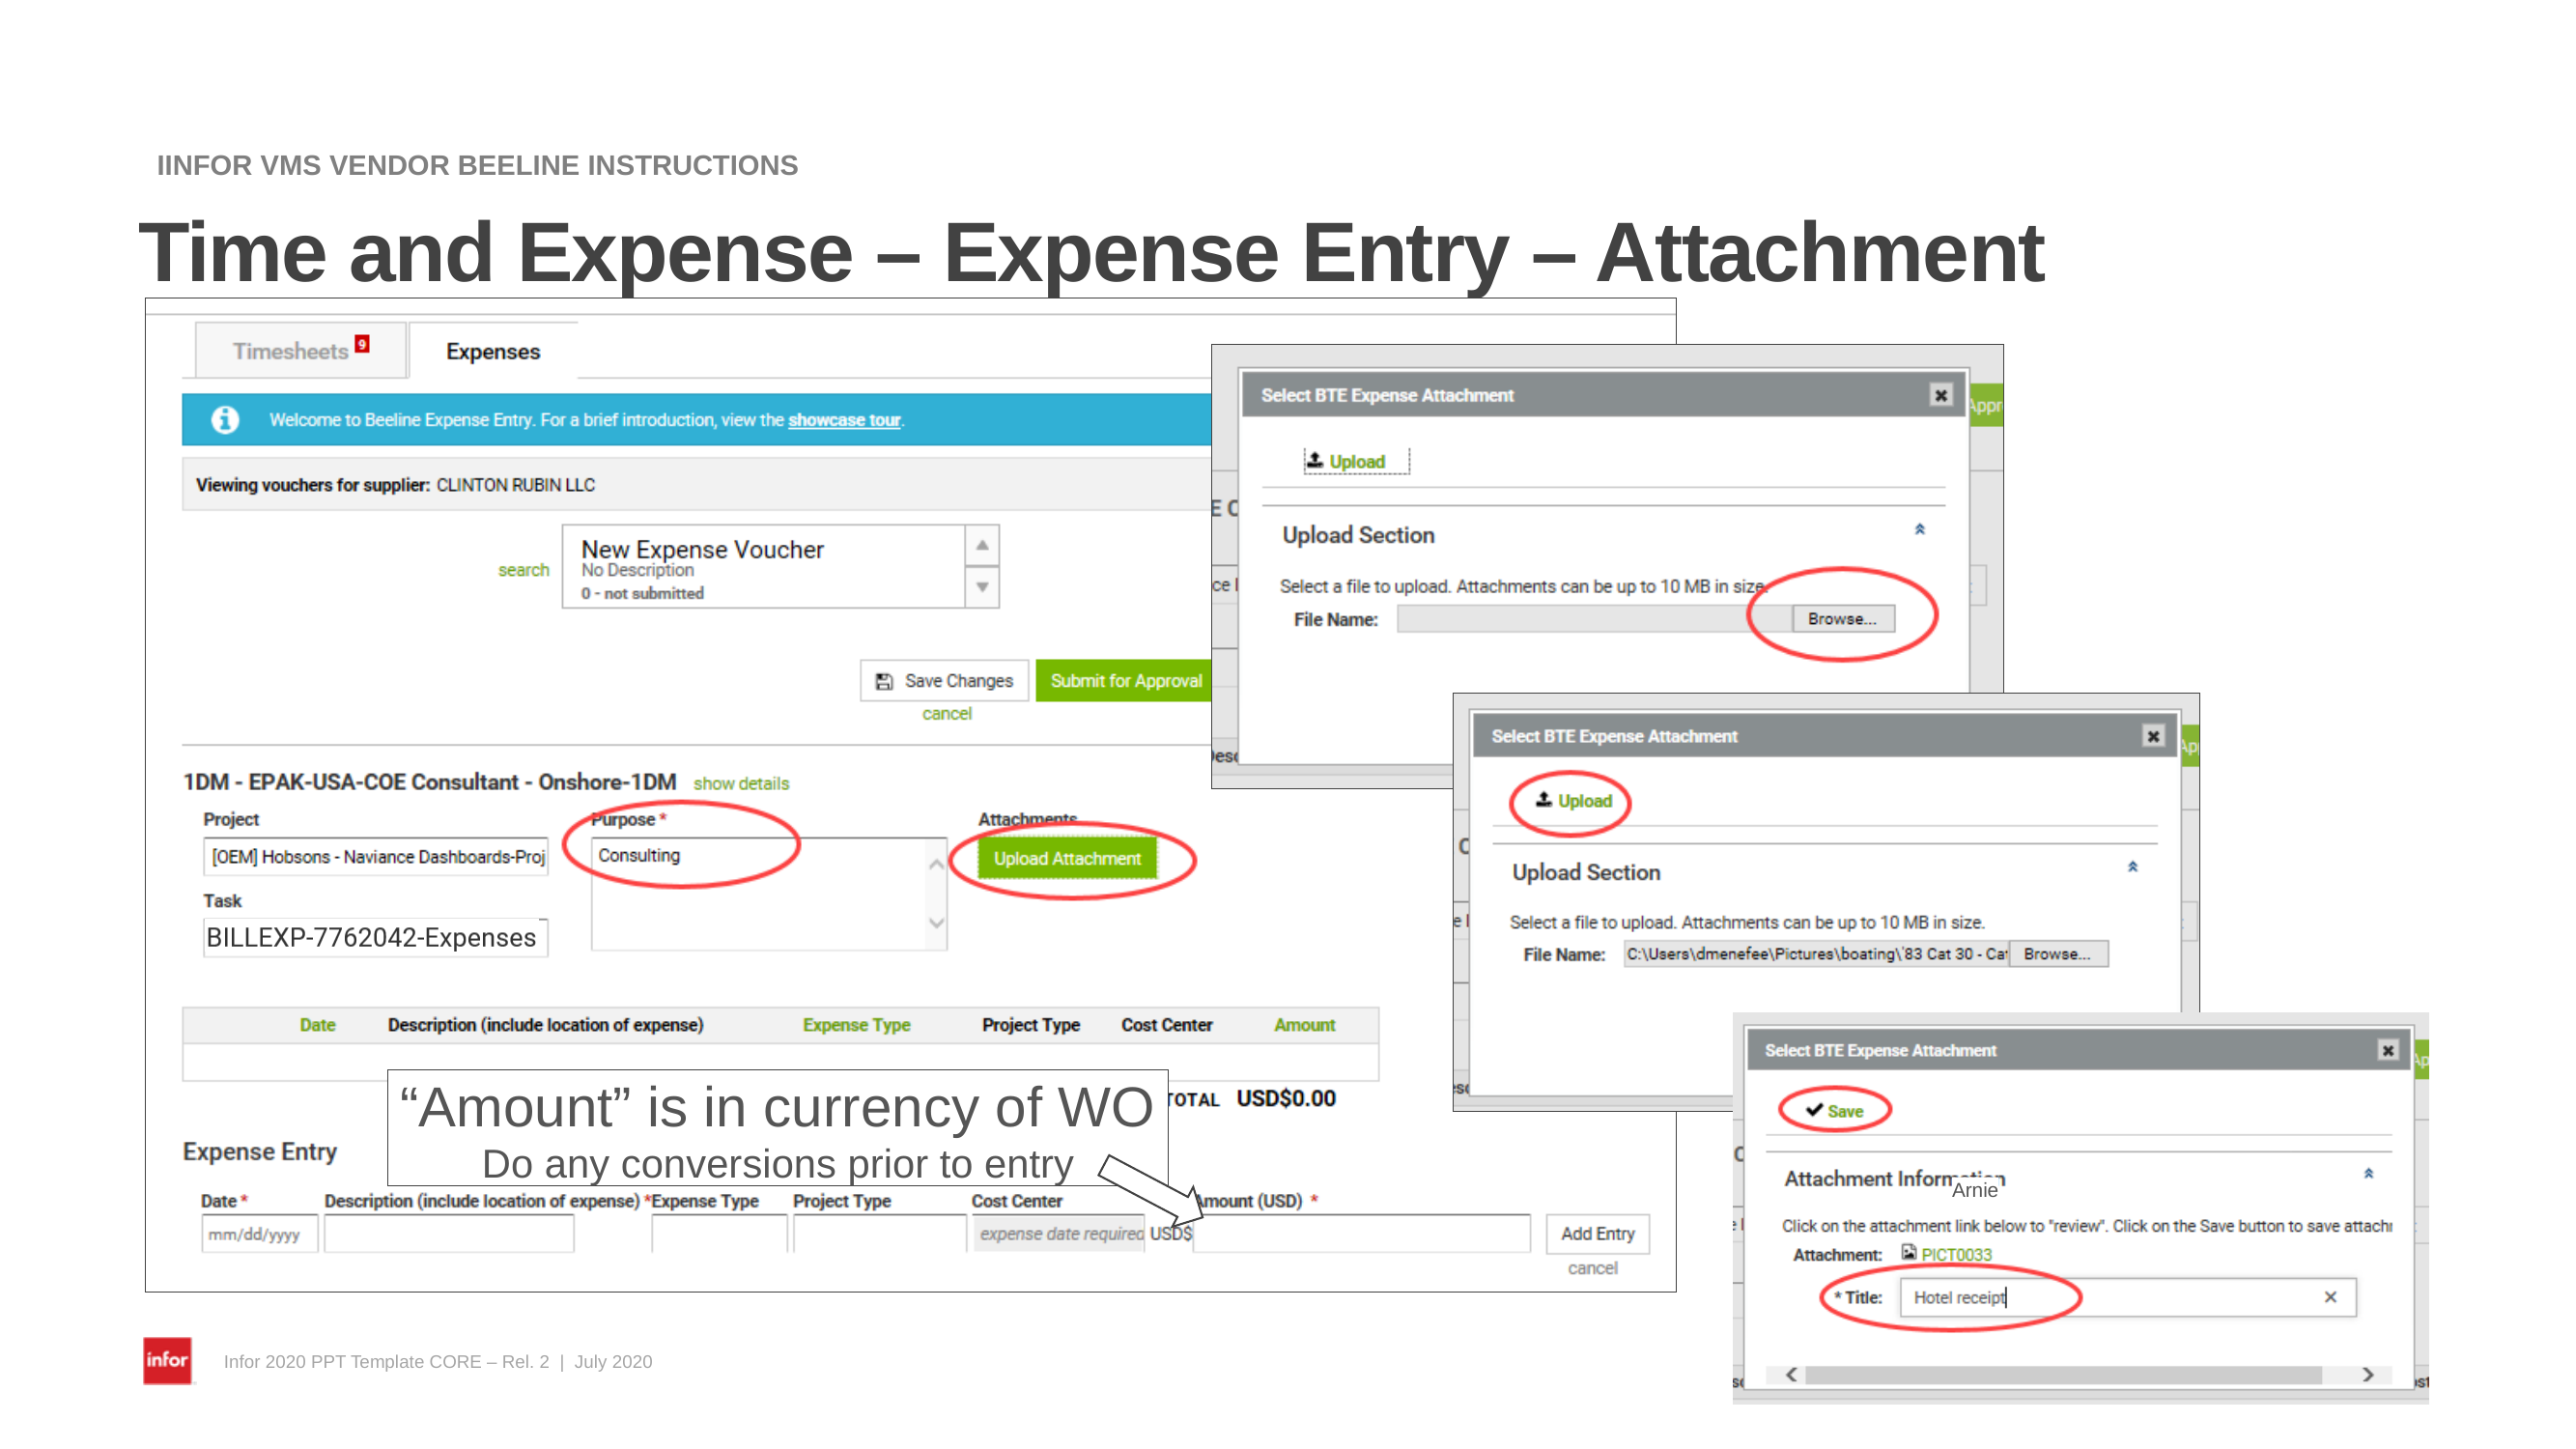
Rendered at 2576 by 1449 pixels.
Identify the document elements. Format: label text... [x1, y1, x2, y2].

footer Infor 2020 PPT Template CORE – Rel. 2 | July 2020 [223, 1350, 1093, 1373]
picture [143, 1337, 197, 1385]
picture [145, 298, 2429, 1405]
title Time and Expense – Expense Entry – Attachment [138, 209, 2429, 384]
list IINFOR VMS VENDOR BEELINE INSTRUCTIONS [156, 145, 2445, 180]
